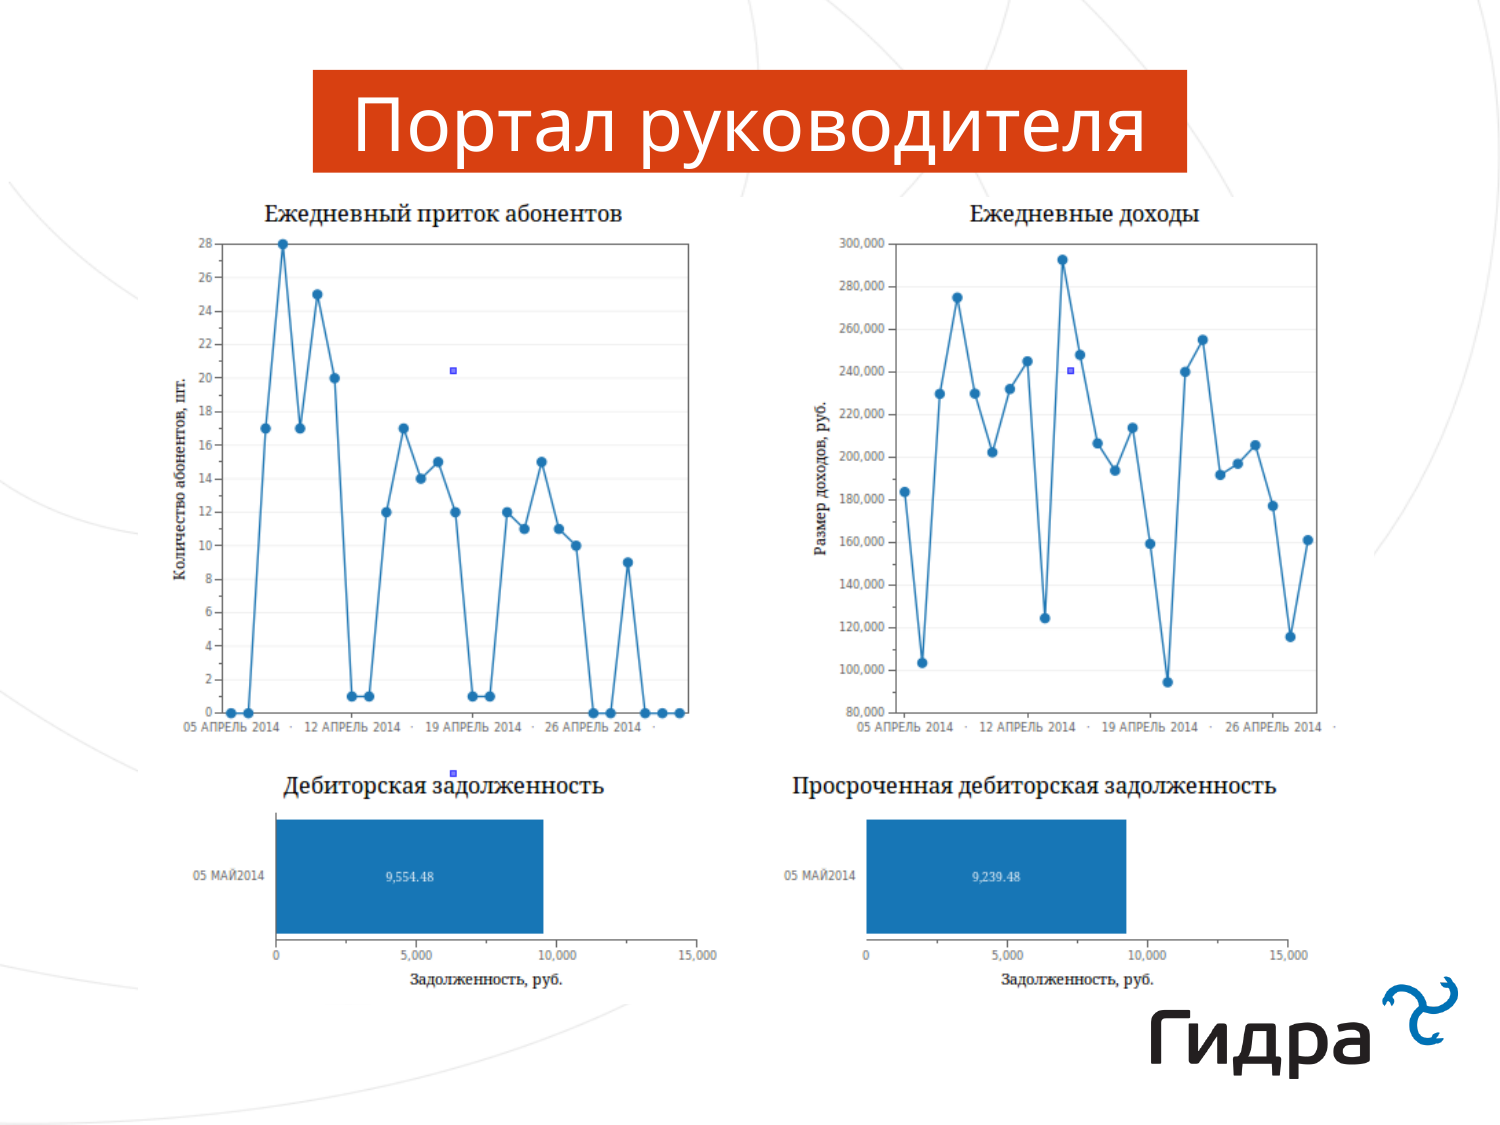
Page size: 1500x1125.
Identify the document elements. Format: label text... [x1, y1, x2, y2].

title Портал руководителя [312, 69, 1188, 173]
picture [0, 0, 1500, 1125]
